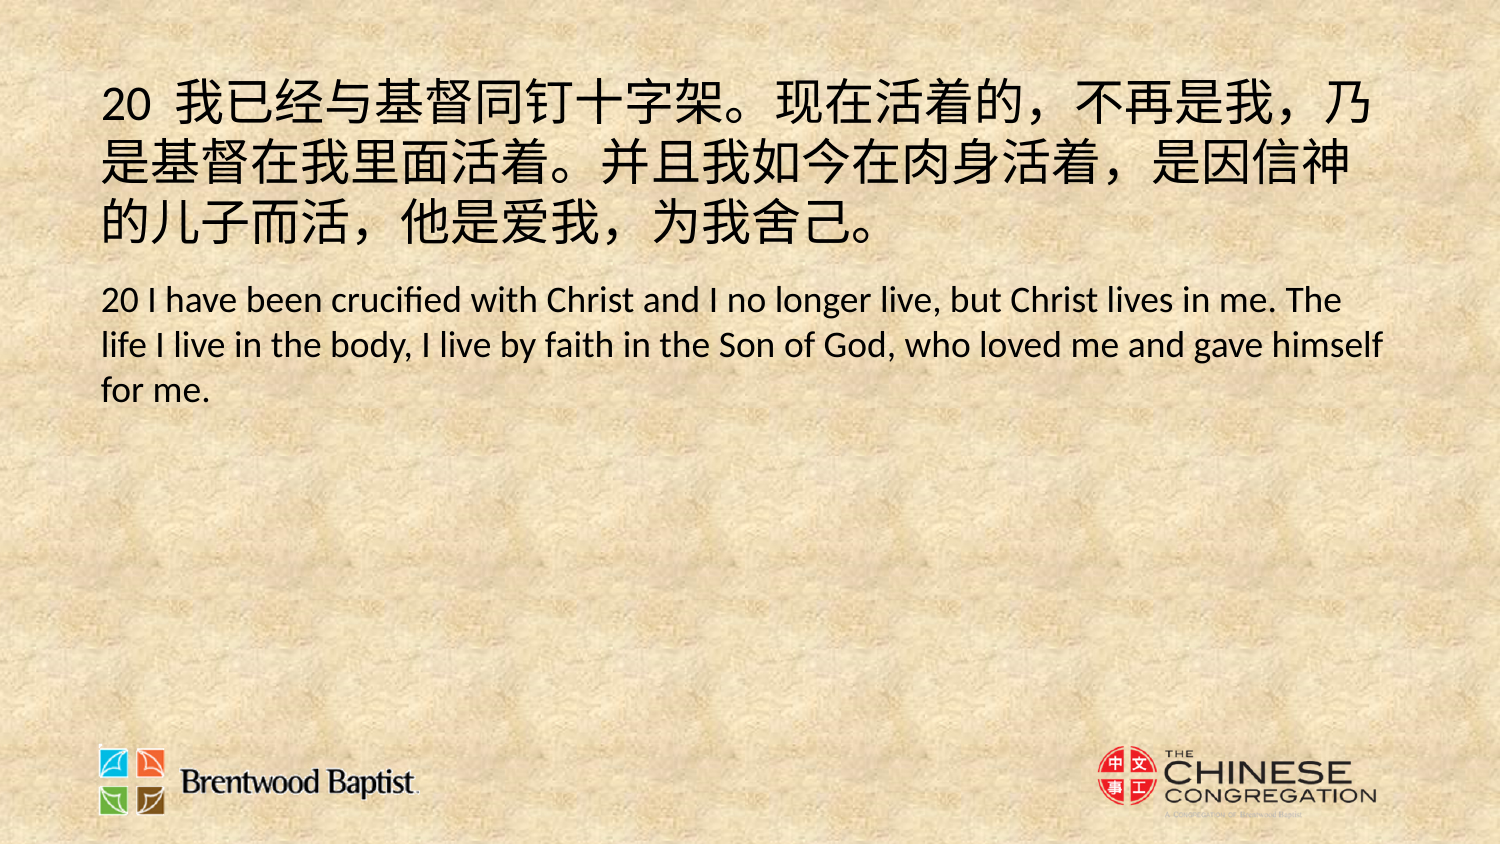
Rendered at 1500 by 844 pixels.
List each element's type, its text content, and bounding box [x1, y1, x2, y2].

picture [0, 0, 1500, 844]
text_box 20 我已经与基督同钉十字架。现在活着的，不再是我，乃是基督在我里面活着。并且我如今在肉身活着，是因信神的儿子而活，他是爱我，为我舍己。 20 I have been crucified with Christ and I no longer live, but Christ lives in me. The life I live in the body, I live by faith in the Son of God, who loved me and gave himself for me. [85, 62, 1407, 463]
